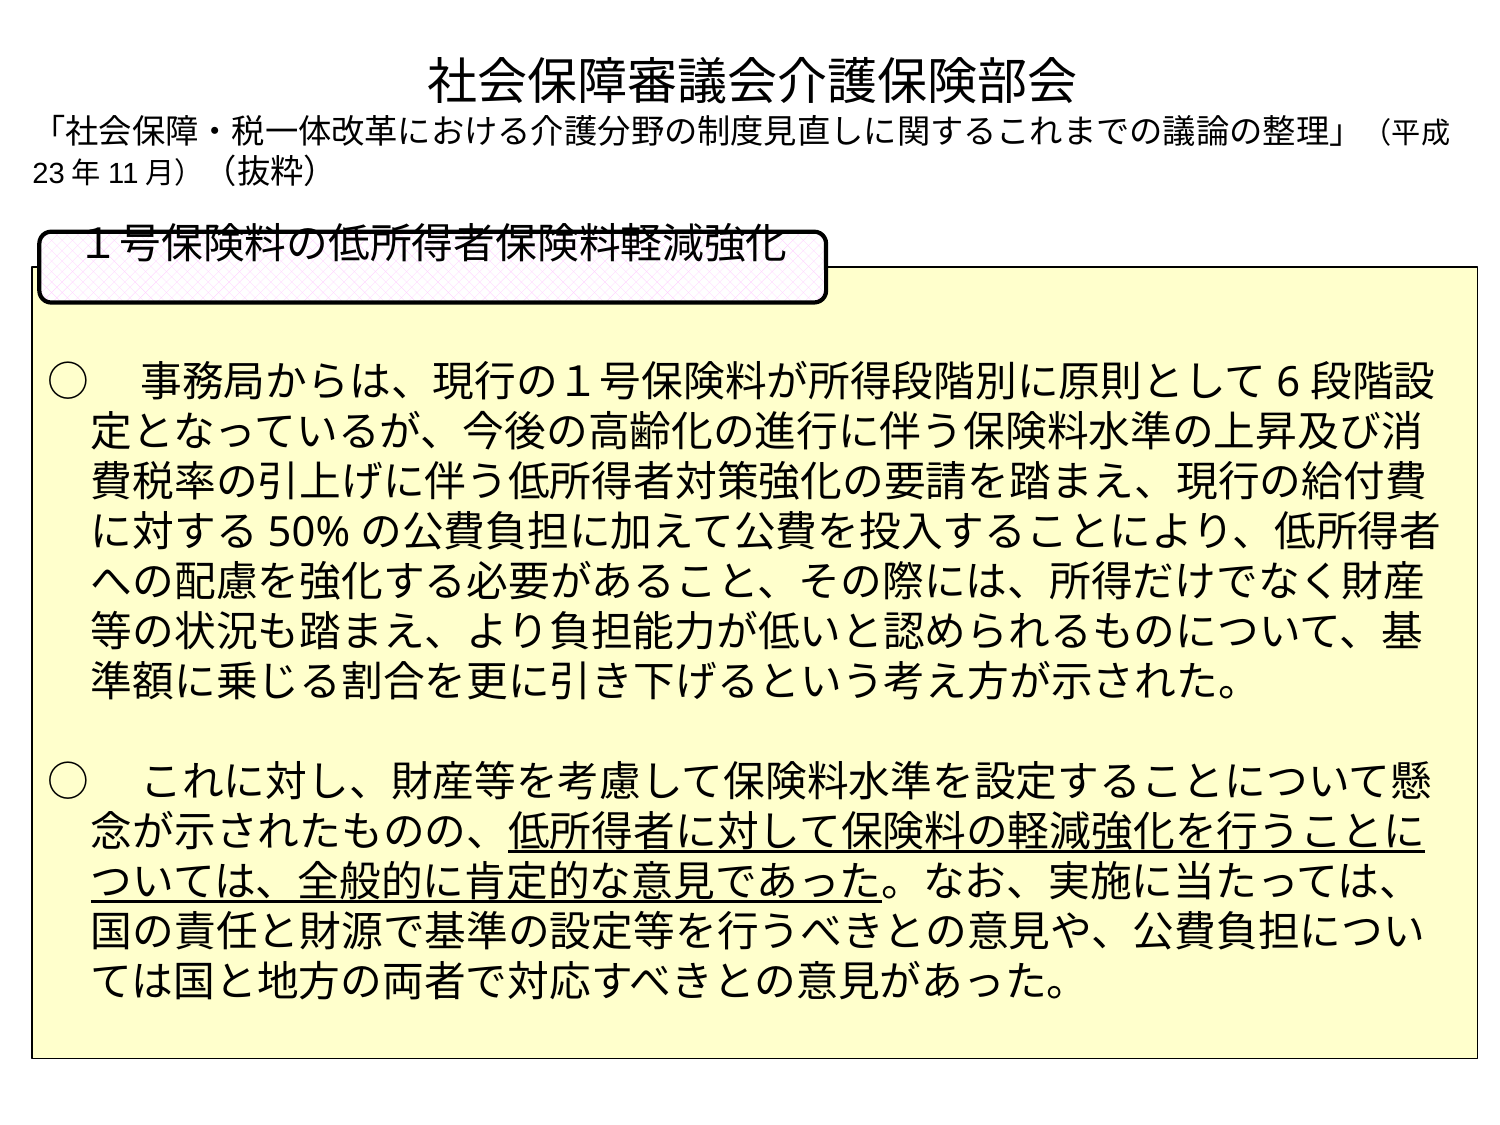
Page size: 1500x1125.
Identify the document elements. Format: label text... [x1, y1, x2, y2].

text_box ○ 事務局からは、現行の１号保険料が所得段階別に原則として6段階設定となっているが、今後の高齢化の進行に伴う保険料水準の上昇及び消費税率の引上げに伴う低所得者対策強化の要請を踏まえ、現行の給付費に対する50%の公費負担に加えて公費を投入することにより、低所得者への配慮を強化する必要があること、その際には、所得だけでなく財産等の状況も踏まえ、より負担能力が低いと認められるものについて、基準額に乗じる割合を更に引き下げるという考え方が示された。 ○ これに対し、財産等を考慮して保険料水準を設定することについて懸念が示されたものの、低所得者に対して保険料の軽減強化を行うことについては、全般的に肯定的な意見であった。なお、実施に当たっては、国の責任と財源で基準の設定等を行うべきとの意見や、公費負担については国と地方の両者で対応すべきとの意見があった。 [30, 265, 1479, 1061]
text_box 社会保障審議会介護保険部会 「社会保障・税一体改革における介護分野の制度見直しに関するこれまでの議論の整理」（平成23年11月）（抜粋） [17, 42, 1487, 198]
text_box １号保険料の低所得者保険料軽減強化 [37, 229, 829, 305]
